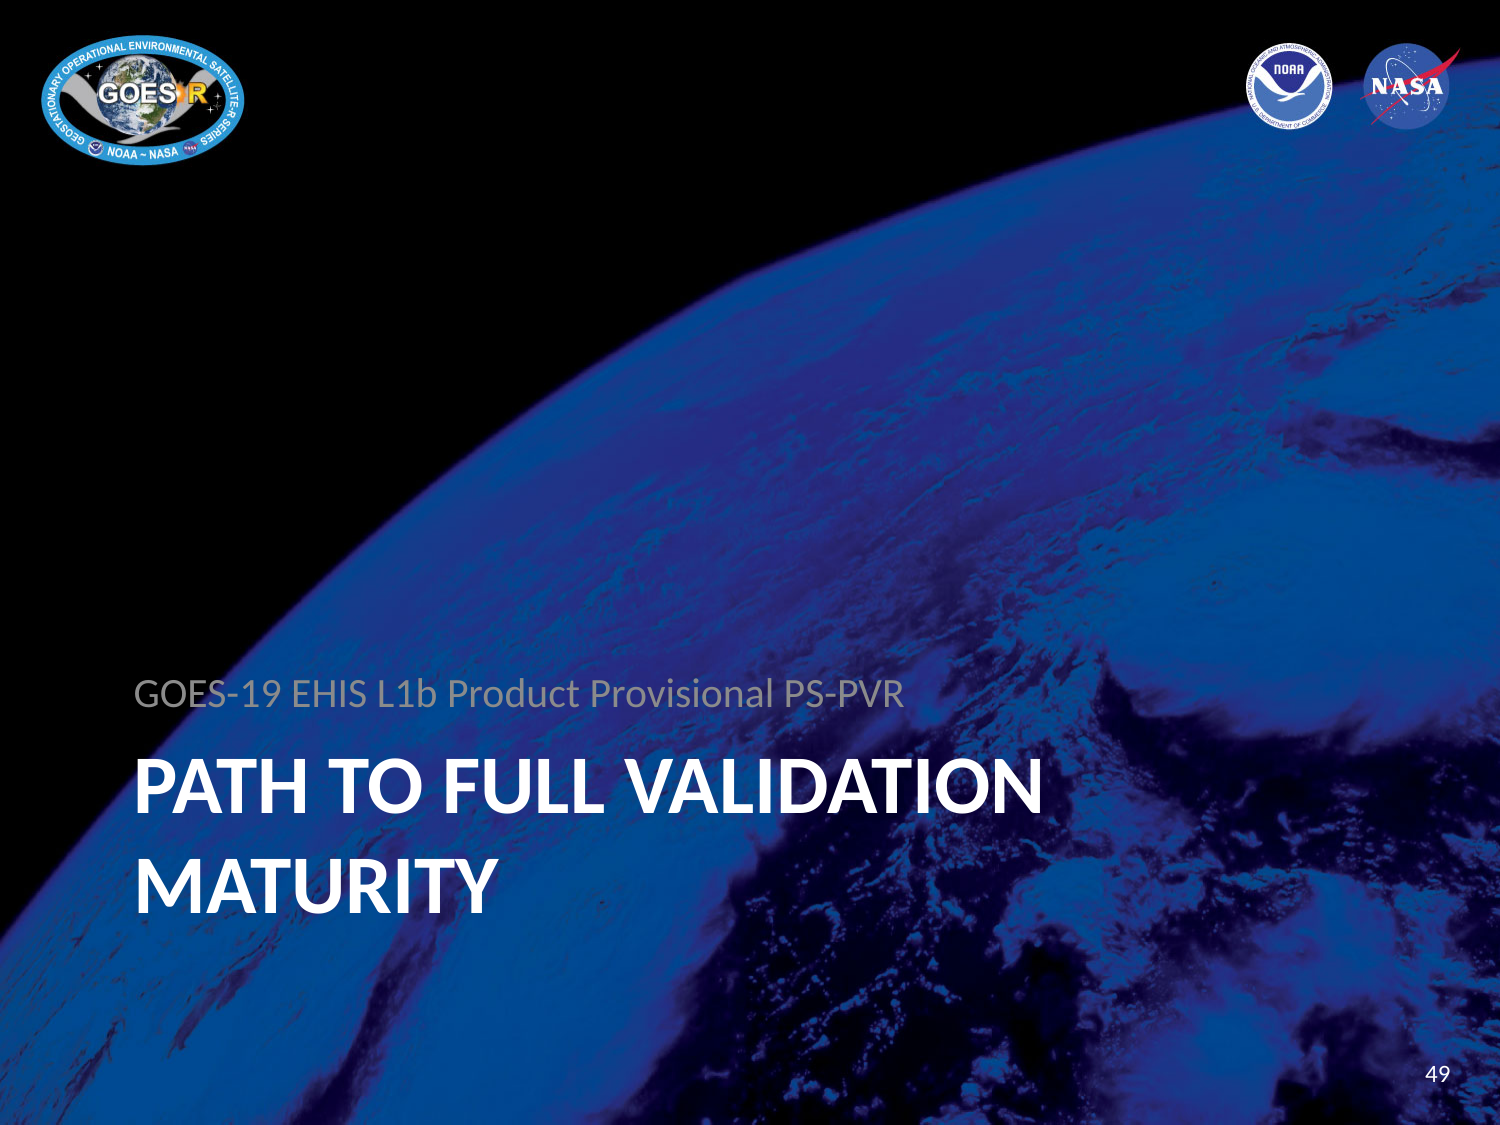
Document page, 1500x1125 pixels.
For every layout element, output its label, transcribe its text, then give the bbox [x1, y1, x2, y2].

slide_number 49 [1353, 1042, 1466, 1103]
list GOES-19 EHIS L1b Product Provisional PS-PVR [118, 476, 1394, 723]
title Path to full Validation Maturity [118, 723, 1394, 947]
picture [0, 0, 1500, 1125]
